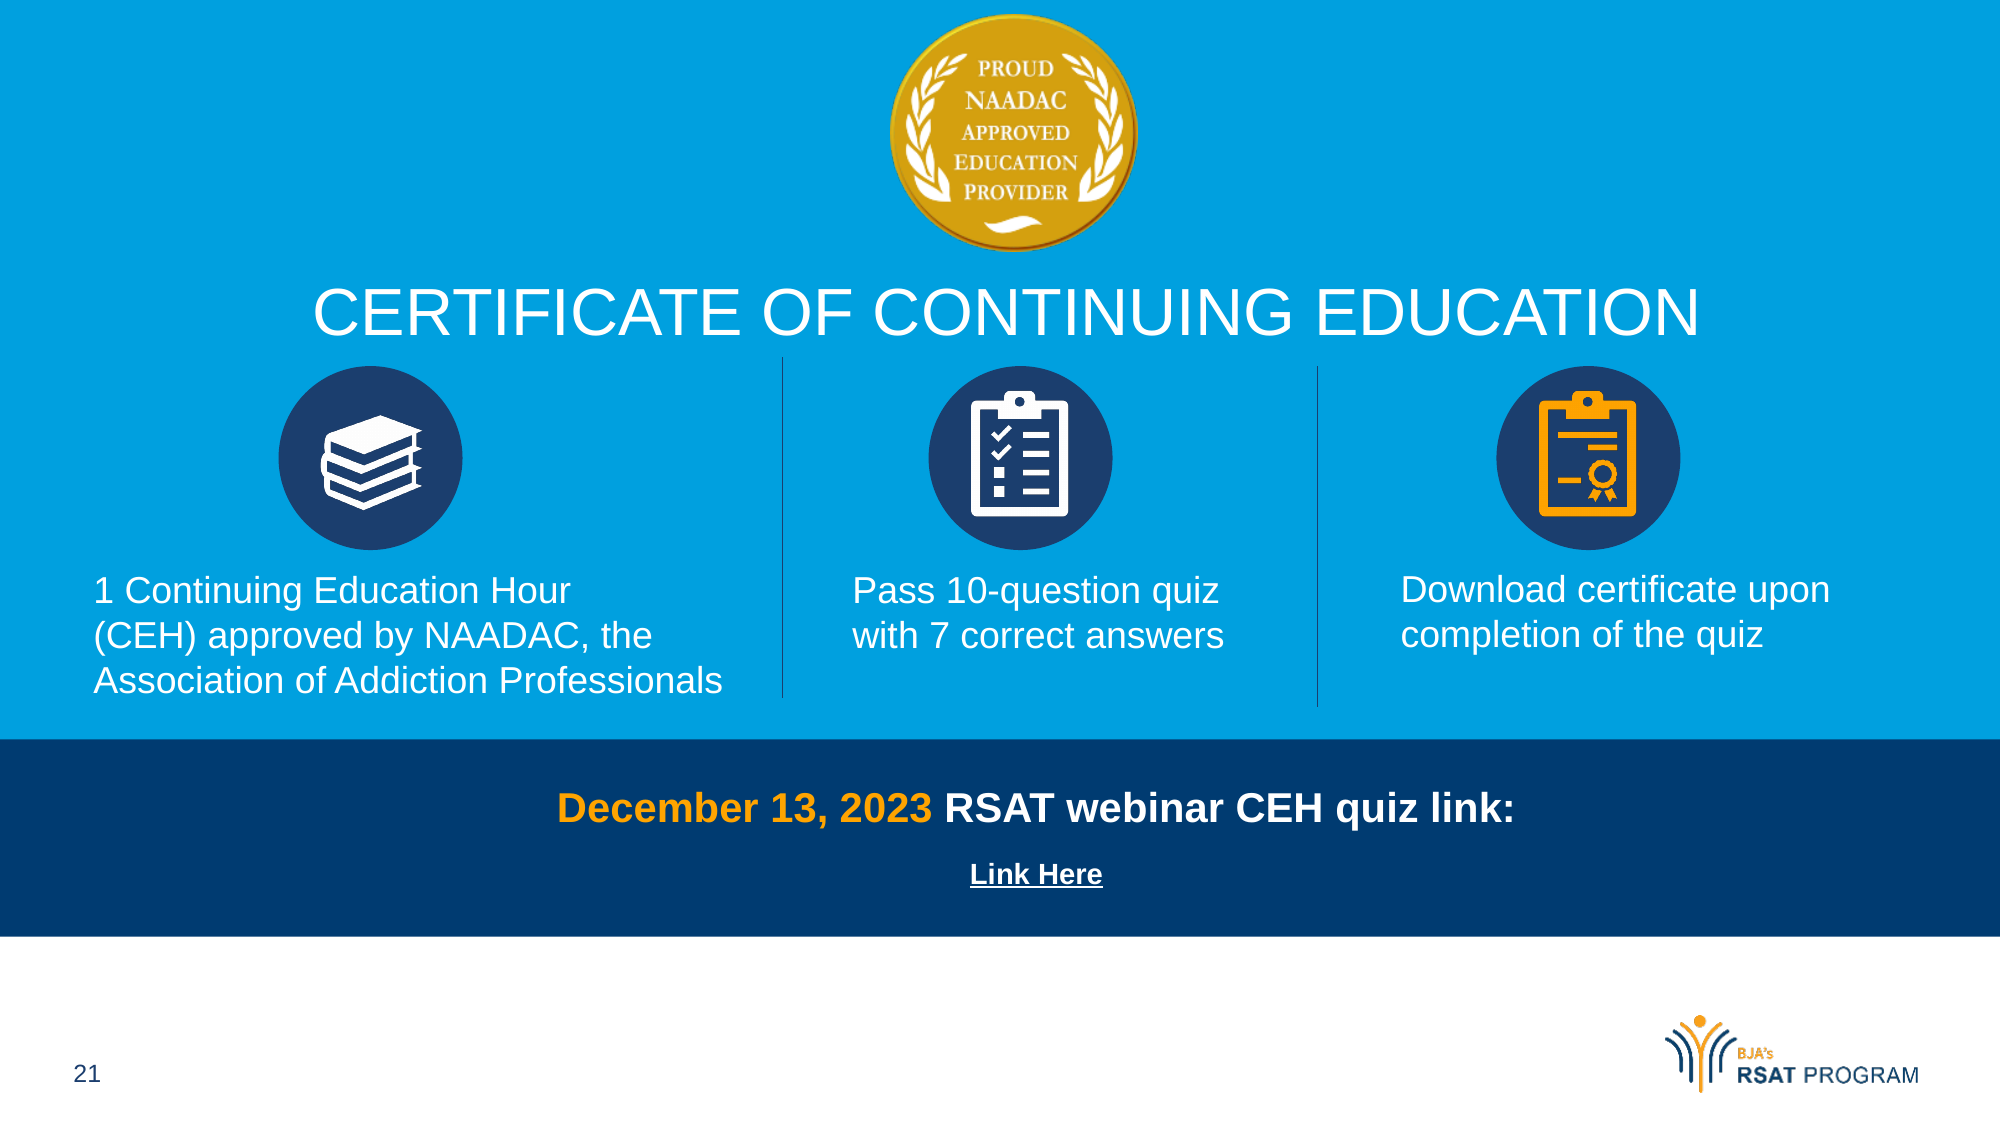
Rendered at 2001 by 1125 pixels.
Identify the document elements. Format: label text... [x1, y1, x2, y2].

picture [891, 15, 1137, 251]
slide_number 21 [58, 1042, 509, 1103]
text_box [0, 0, 2000, 740]
list Download certificate upon completion of the quiz [1385, 557, 1852, 693]
title CERTIFICATE OF CONTINUING EDUCATION [145, 261, 1871, 366]
picture [1665, 1015, 1920, 1093]
text_box December 13, 2023 RSAT webinar CEH quiz link: Link Here [480, 773, 1593, 898]
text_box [1496, 366, 1681, 551]
text_box 1 Continuing Education Hour (CEH) approved by NAADAC, the Association of Addiction Professionals [78, 558, 749, 754]
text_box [928, 366, 1113, 551]
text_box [278, 366, 463, 551]
text_box Pass 10-question quiz with 7 correct answers [837, 558, 1300, 664]
